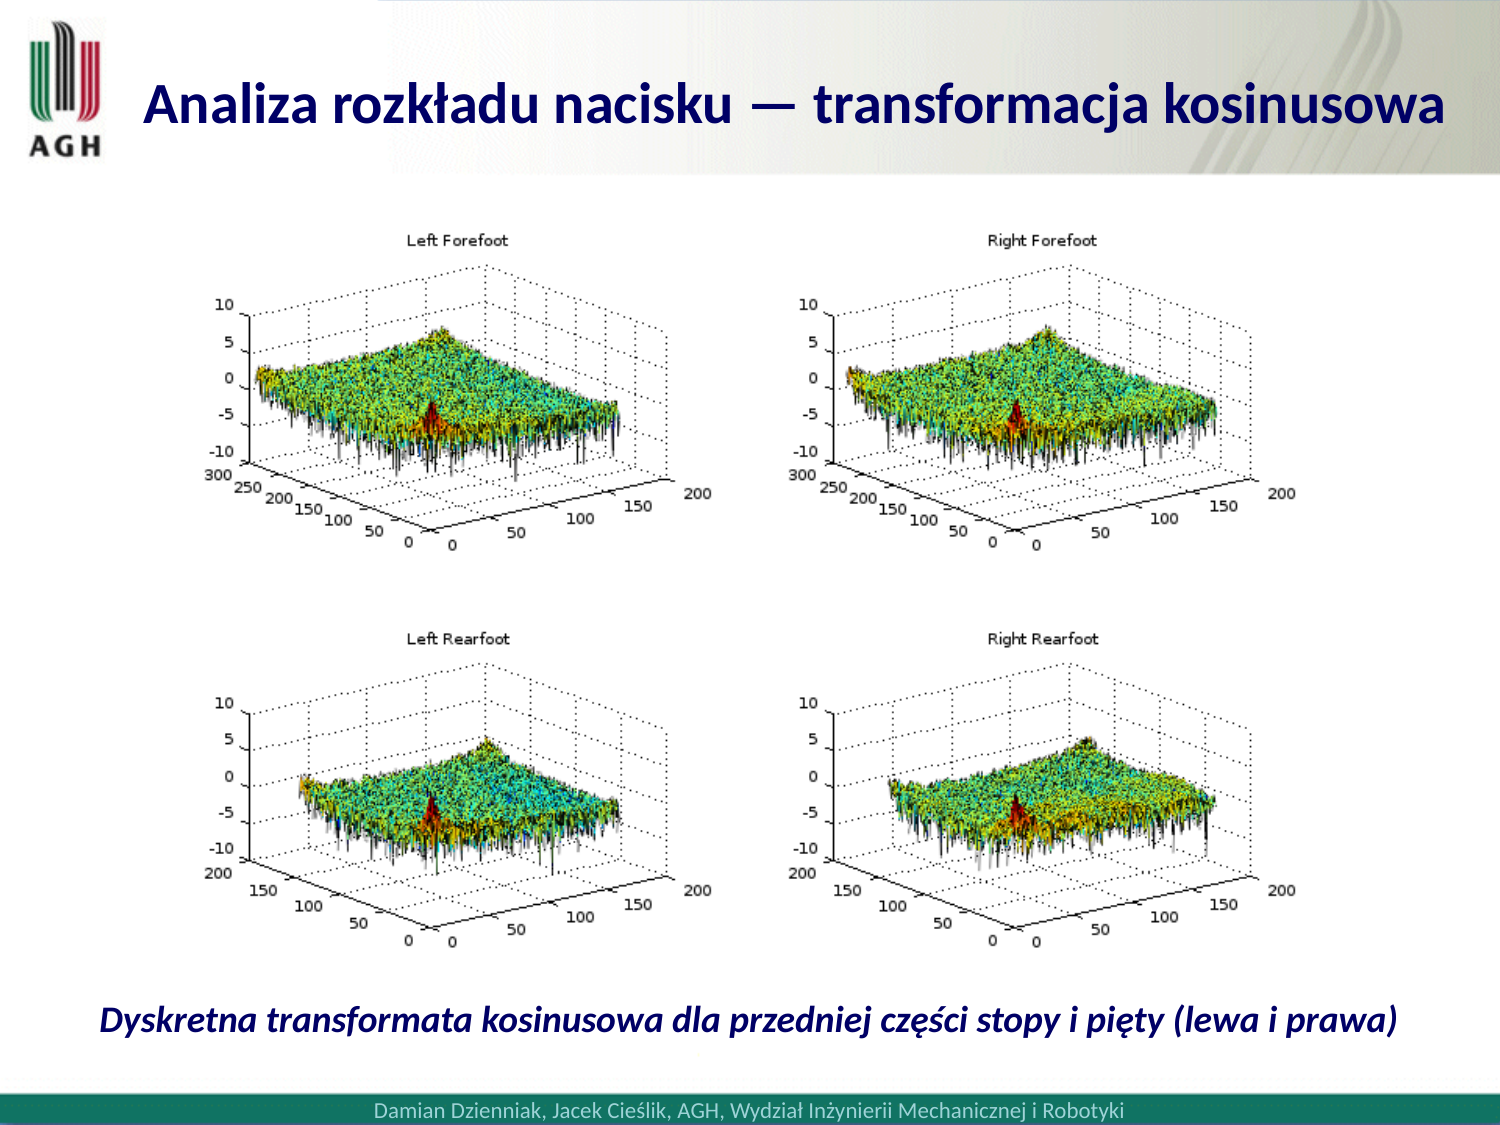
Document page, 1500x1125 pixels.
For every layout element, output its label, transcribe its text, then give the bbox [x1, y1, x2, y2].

text_box Dyskretna transformata kosinusowa dla przedniej części stopy i pięty (lewa i prawa) [58, 987, 1441, 1065]
text_box [1132, 1089, 1481, 1124]
picture [0, 0, 1500, 1125]
text_box Damian Dzienniak, Jacek Cieślik, AGH, Wydział Inżynierii Mechanicznej i Robotyki [315, 1088, 1185, 1123]
text_box Analiza rozkładu nacisku — transformacja kosinusowa [128, 23, 1464, 177]
